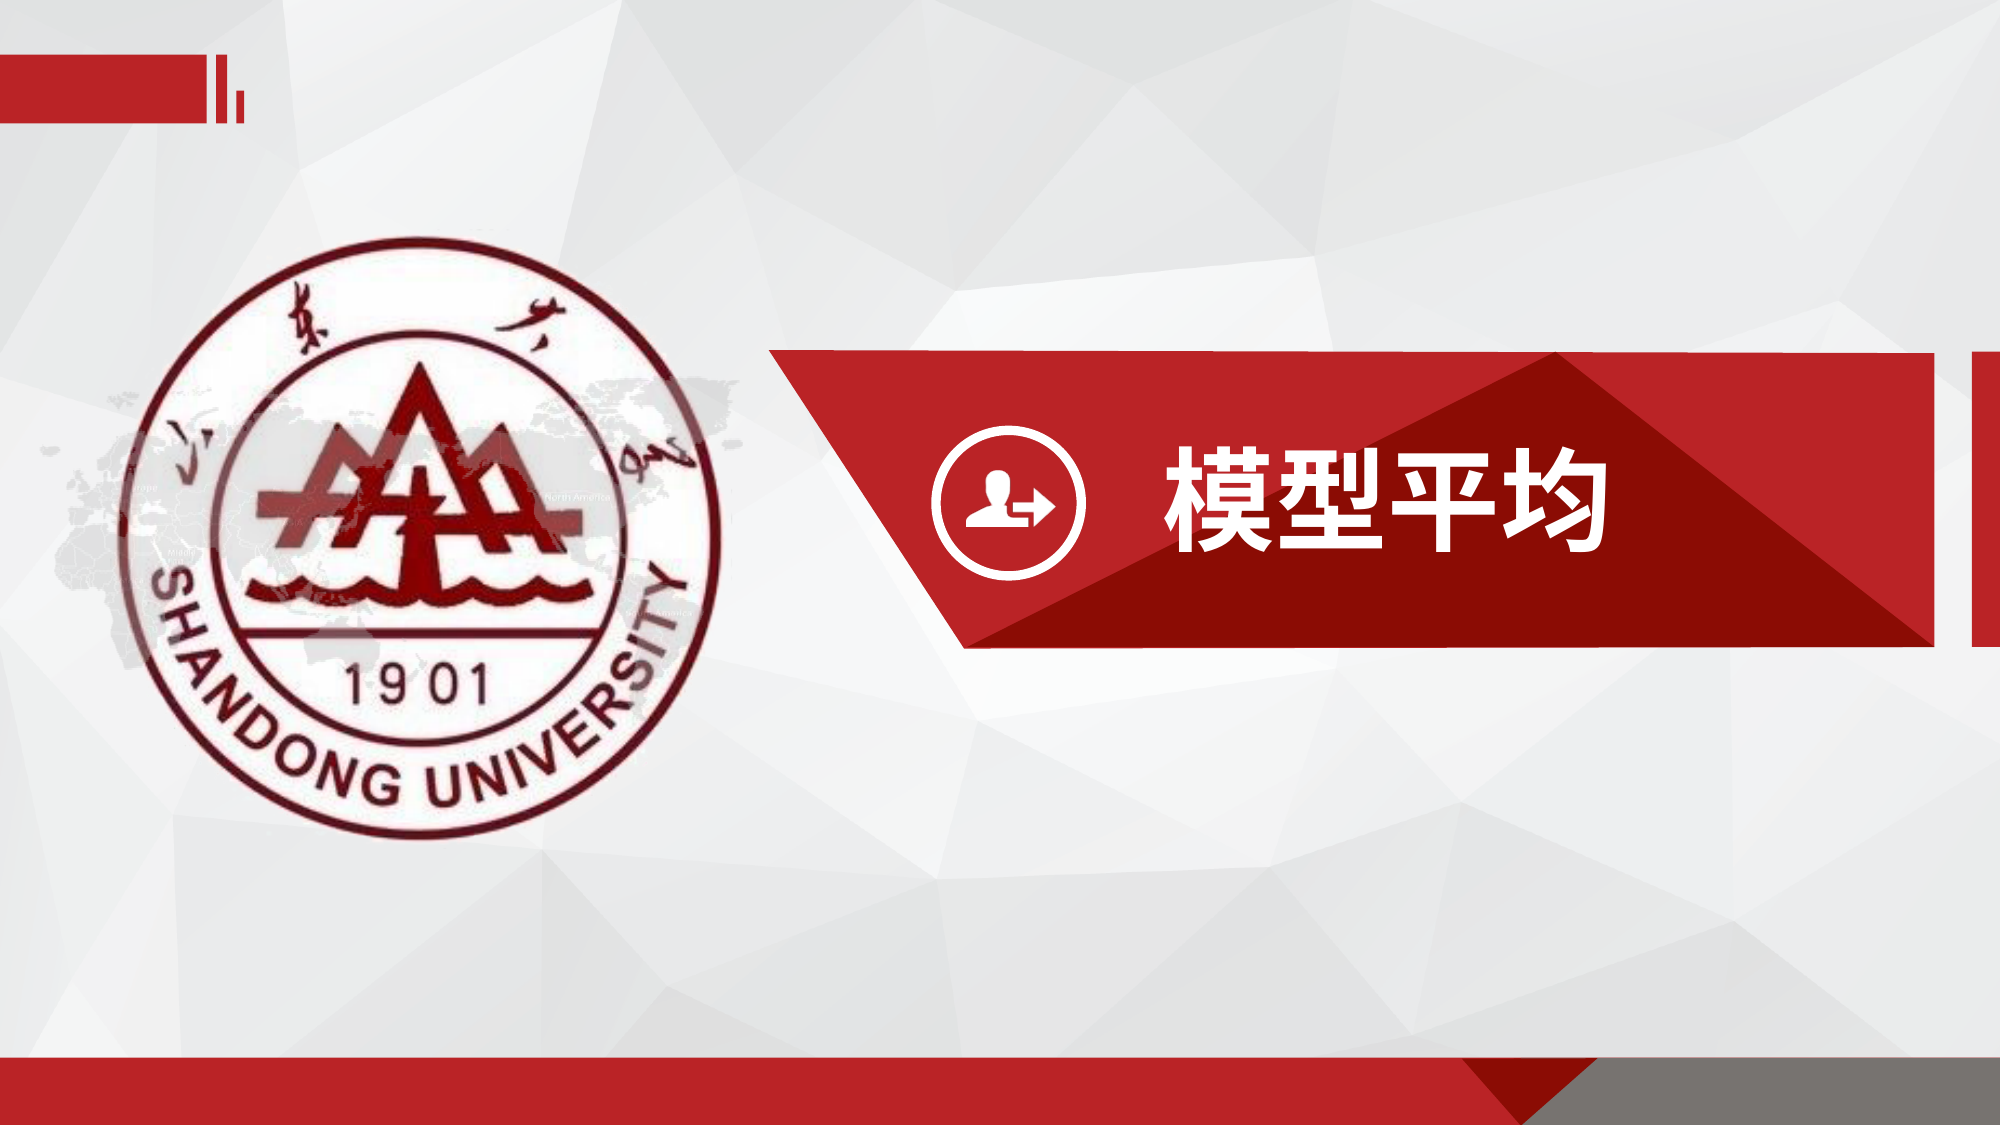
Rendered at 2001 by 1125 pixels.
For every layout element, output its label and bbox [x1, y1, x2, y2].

text_box [935, 430, 1082, 577]
text_box [0, 54, 245, 124]
picture [0, 0, 2000, 1125]
